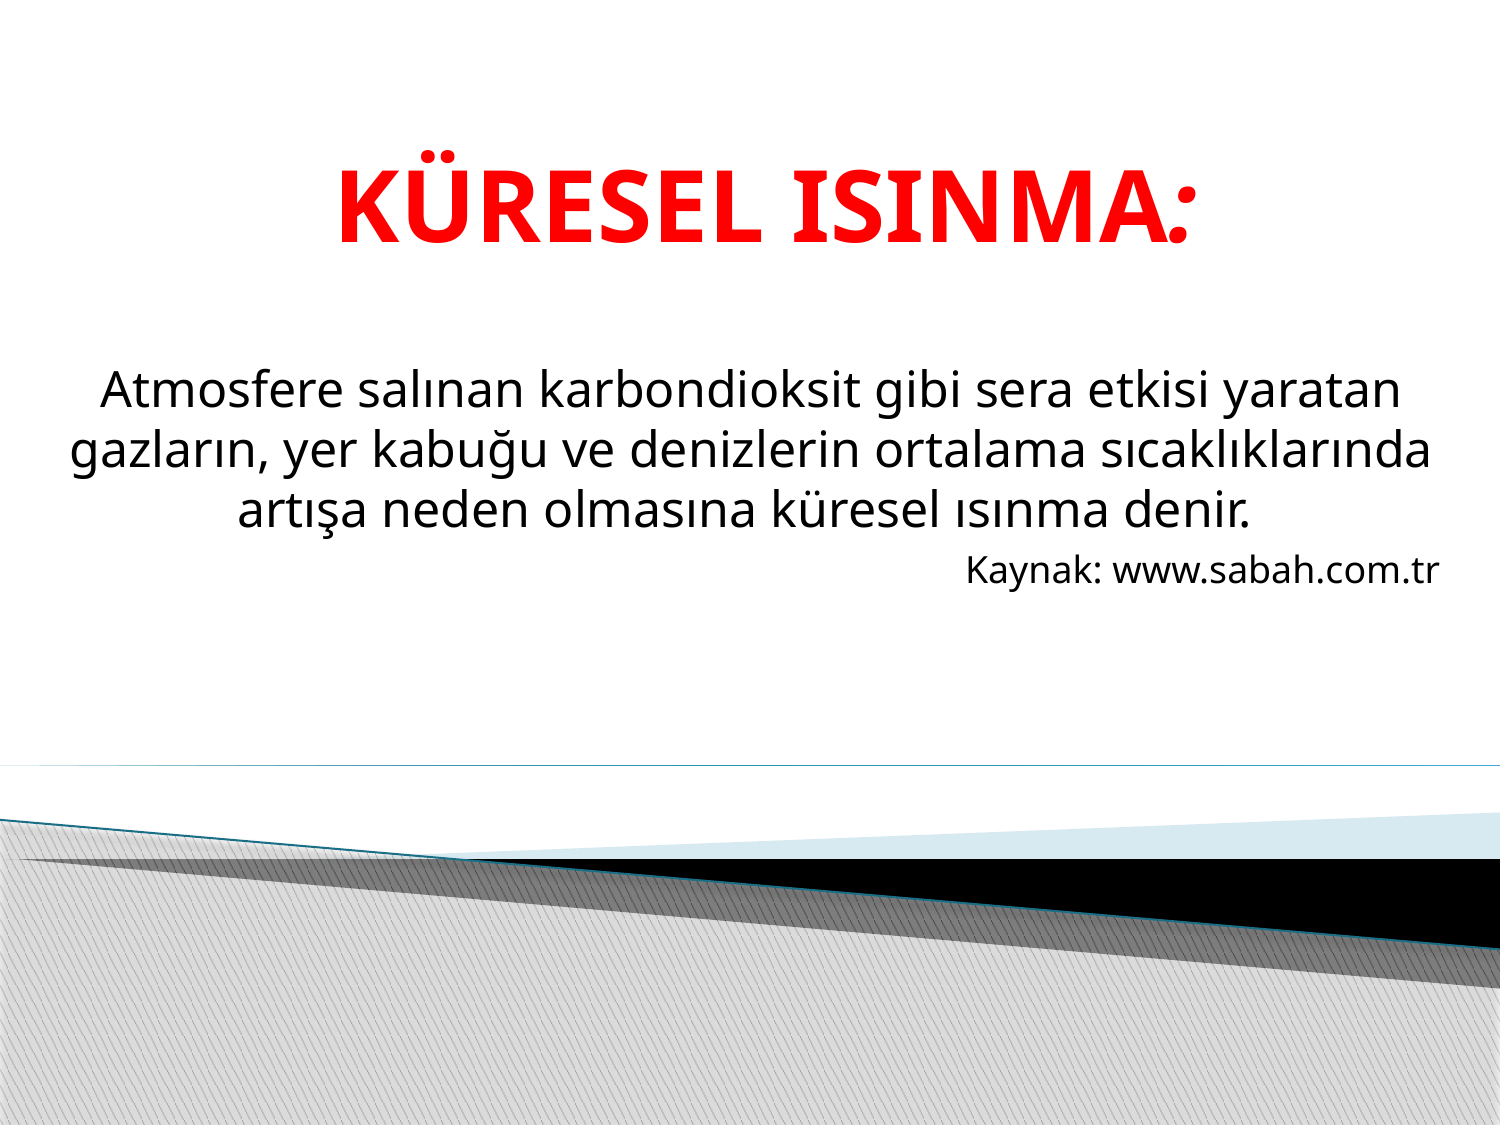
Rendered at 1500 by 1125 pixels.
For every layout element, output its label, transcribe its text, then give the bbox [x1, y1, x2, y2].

picture [5, 859, 1500, 989]
subtitle Atmosfere salınan karbondioksit gibi sera etkisi yaratan gazların, yer kabuğu ve denizlerin ortalama sıcaklıklarında artışa neden olmasına küresel ısınma denir. Kaynak: www.sabah.com.tr [55, 281, 1459, 837]
title KÜRESEL ISINMA: [128, 28, 1403, 270]
